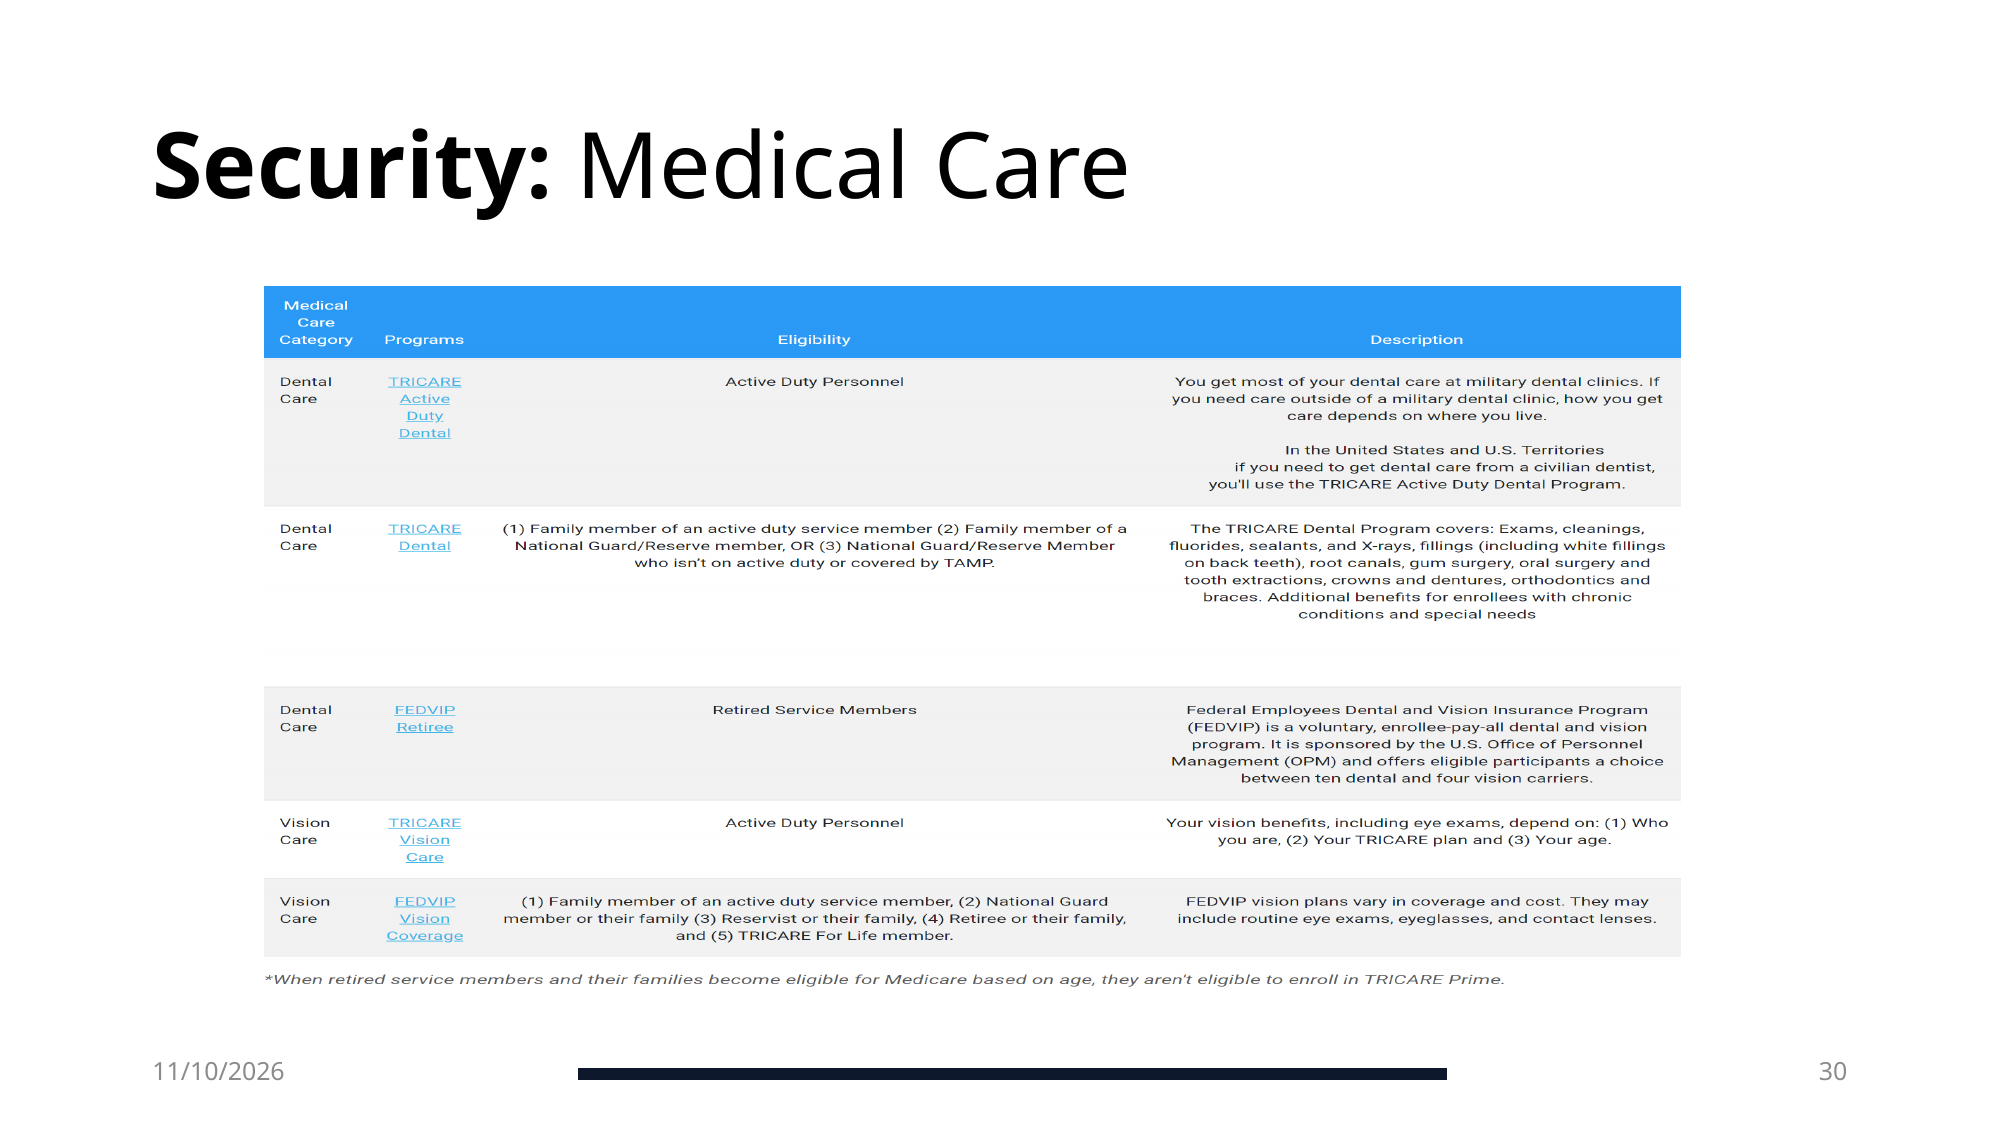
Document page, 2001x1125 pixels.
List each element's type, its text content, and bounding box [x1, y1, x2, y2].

slide_number 30 [1412, 1042, 1863, 1103]
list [263, 285, 1681, 987]
title Security: Medical Care [137, 59, 1863, 278]
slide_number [137, 1042, 588, 1103]
